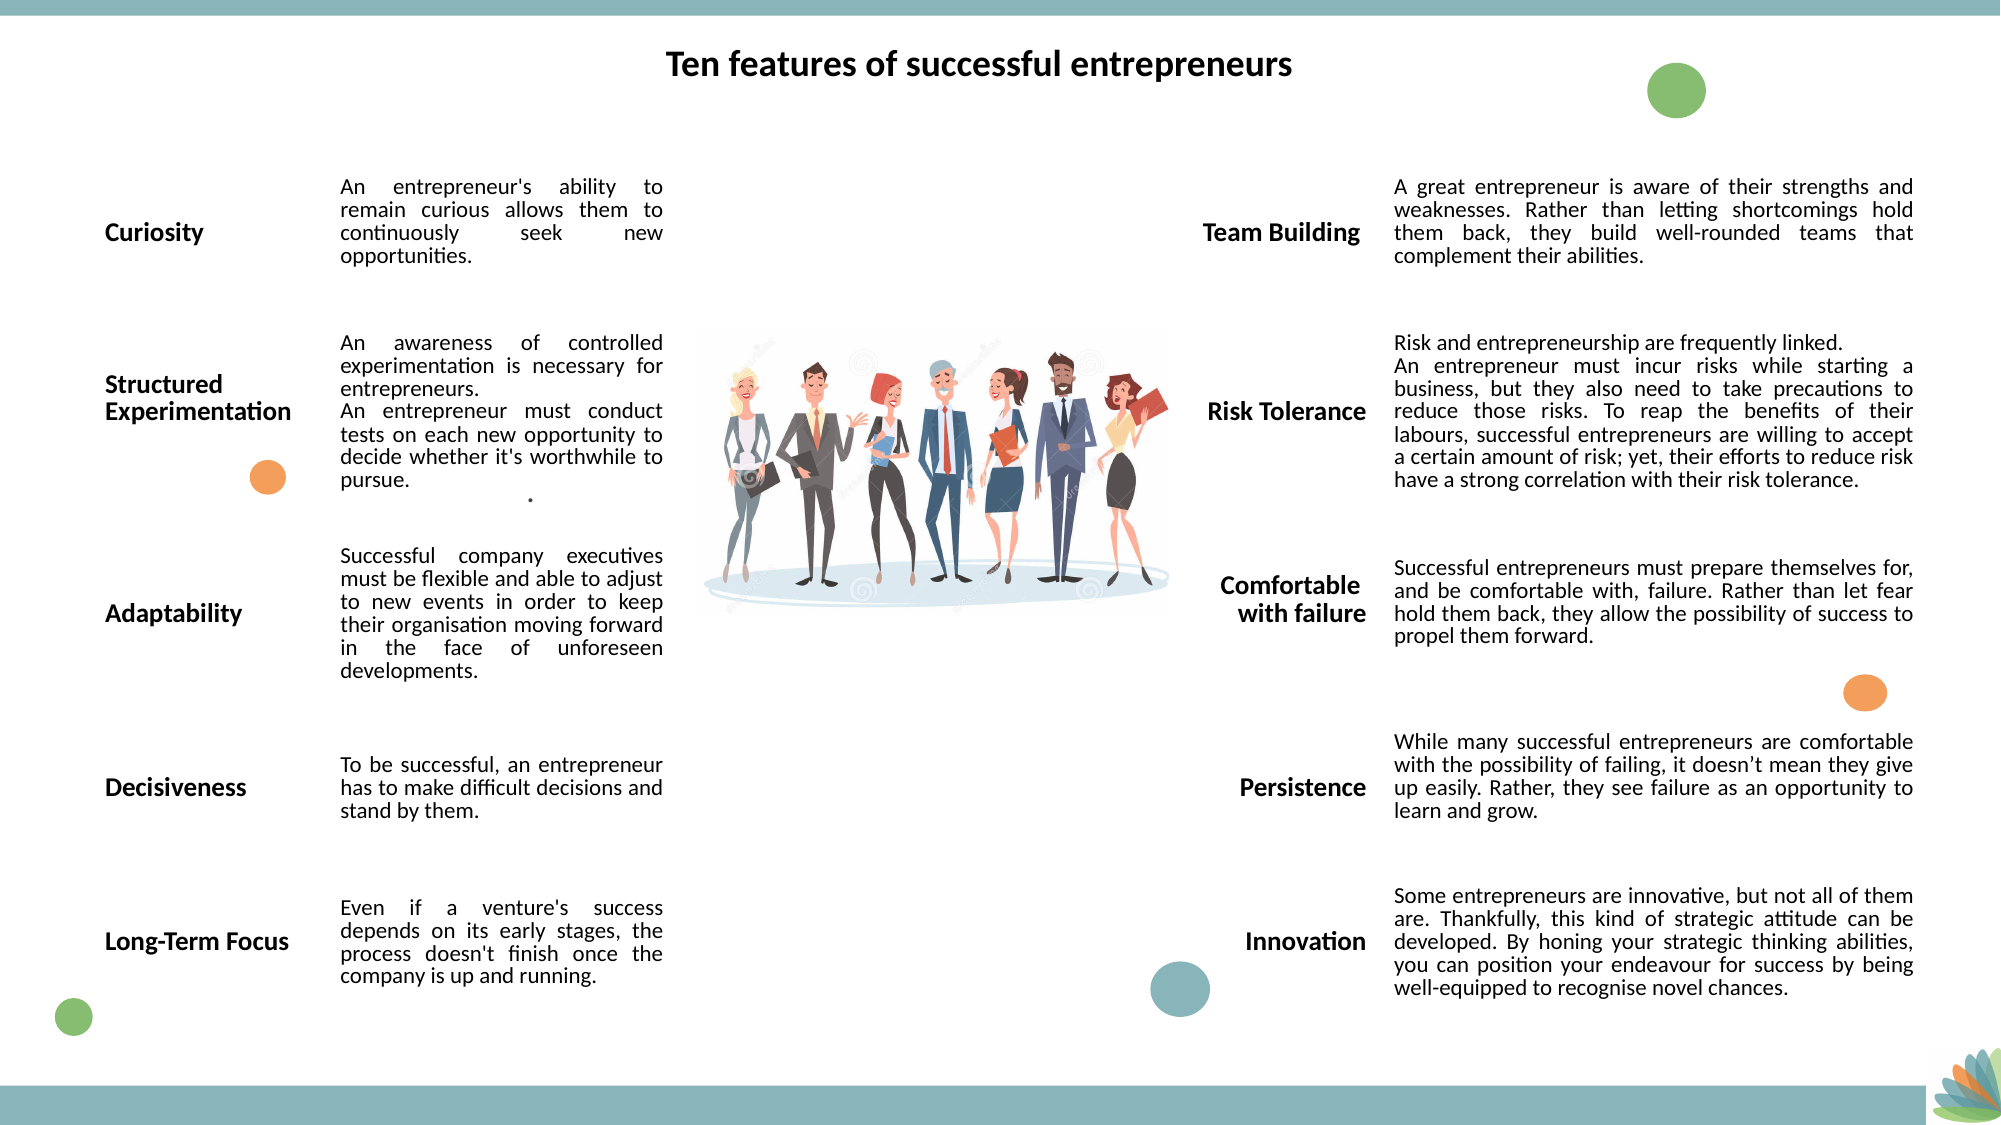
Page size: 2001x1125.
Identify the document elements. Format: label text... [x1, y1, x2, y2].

table_cell Successful entrepreneurs must prepare themselves for, and be comfortable with, failure. Rather than let fear hold them back, they allow the possibility of success to propel them forward. [1380, 516, 1929, 714]
table_cell While many successful entrepreneurs are comfortable with the possibility of failing, it doesn’t mean they give up easily. Rather, they see failure as an opportunity to learn and grow. [1380, 714, 1929, 865]
table_cell Successful company executives must be flexible and able to adjust to new events in order to keep their organisation moving forward in the face of unforeseen developments. [327, 516, 678, 714]
table_cell Risk Tolerance [678, 310, 1380, 516]
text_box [1676, 844, 2000, 948]
table_cell Risk and entrepreneurship are frequently linked. An entrepreneur must incur risks while starting a business, but they also need to take precautions to reduce those risks. To reap the benefits of their labours, successful entrepreneurs are willing to accept a certain amount of risk; yet, their efforts to reduce risk have a strong correlation with their risk tolerance. [1380, 310, 1929, 516]
table_cell Persistence [678, 714, 1380, 865]
table_cell An awareness of controlled experimentation is necessary for entrepreneurs. An entrepreneur must conduct tests on each new opportunity to decide whether it's worthwhile to pursue. [327, 310, 678, 516]
table_cell Structured Experimentation [91, 310, 327, 516]
table_cell Some entrepreneurs are innovative, but not all of them are. Thankfully, this kind of strategic attitude can be developed. By honing your strategic thinking abilities, you can position your endeavour for success by being well-equipped to recognise novel chances. [1380, 865, 1929, 1022]
table_cell To be successful, an entrepreneur has to make difficult decisions and stand by them. [327, 714, 678, 865]
table_cell Innovation [678, 865, 1380, 1022]
table_cell Even if a venture's success depends on its early stages, the process doesn't finish once the company is up and running. [327, 865, 678, 1022]
text_box Ten features of successful entrepreneurs [169, 31, 1790, 92]
table_cell Decisiveness [91, 714, 327, 865]
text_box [92, 411, 558, 518]
table_header Curiosity [91, 159, 327, 310]
table_cell Long-Term Focus [91, 865, 327, 1022]
text_box [53, 996, 94, 1037]
table_header An entrepreneur's ability to remain curious allows them to continuously seek new opportunities. [327, 159, 678, 310]
table_cell Comfortable with failure [678, 516, 1380, 714]
picture [694, 331, 1169, 616]
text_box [1402, 661, 2000, 792]
table_header A great entrepreneur is aware of their strengths and weaknesses. Rather than letting shortcomings hold them back, they build well-rounded teams that complement their abilities. [1380, 159, 1929, 310]
table_header Team Building [678, 159, 1380, 310]
table_cell Adaptability [91, 516, 327, 714]
text_box [1646, 92, 1707, 120]
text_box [1925, 1046, 2000, 1125]
